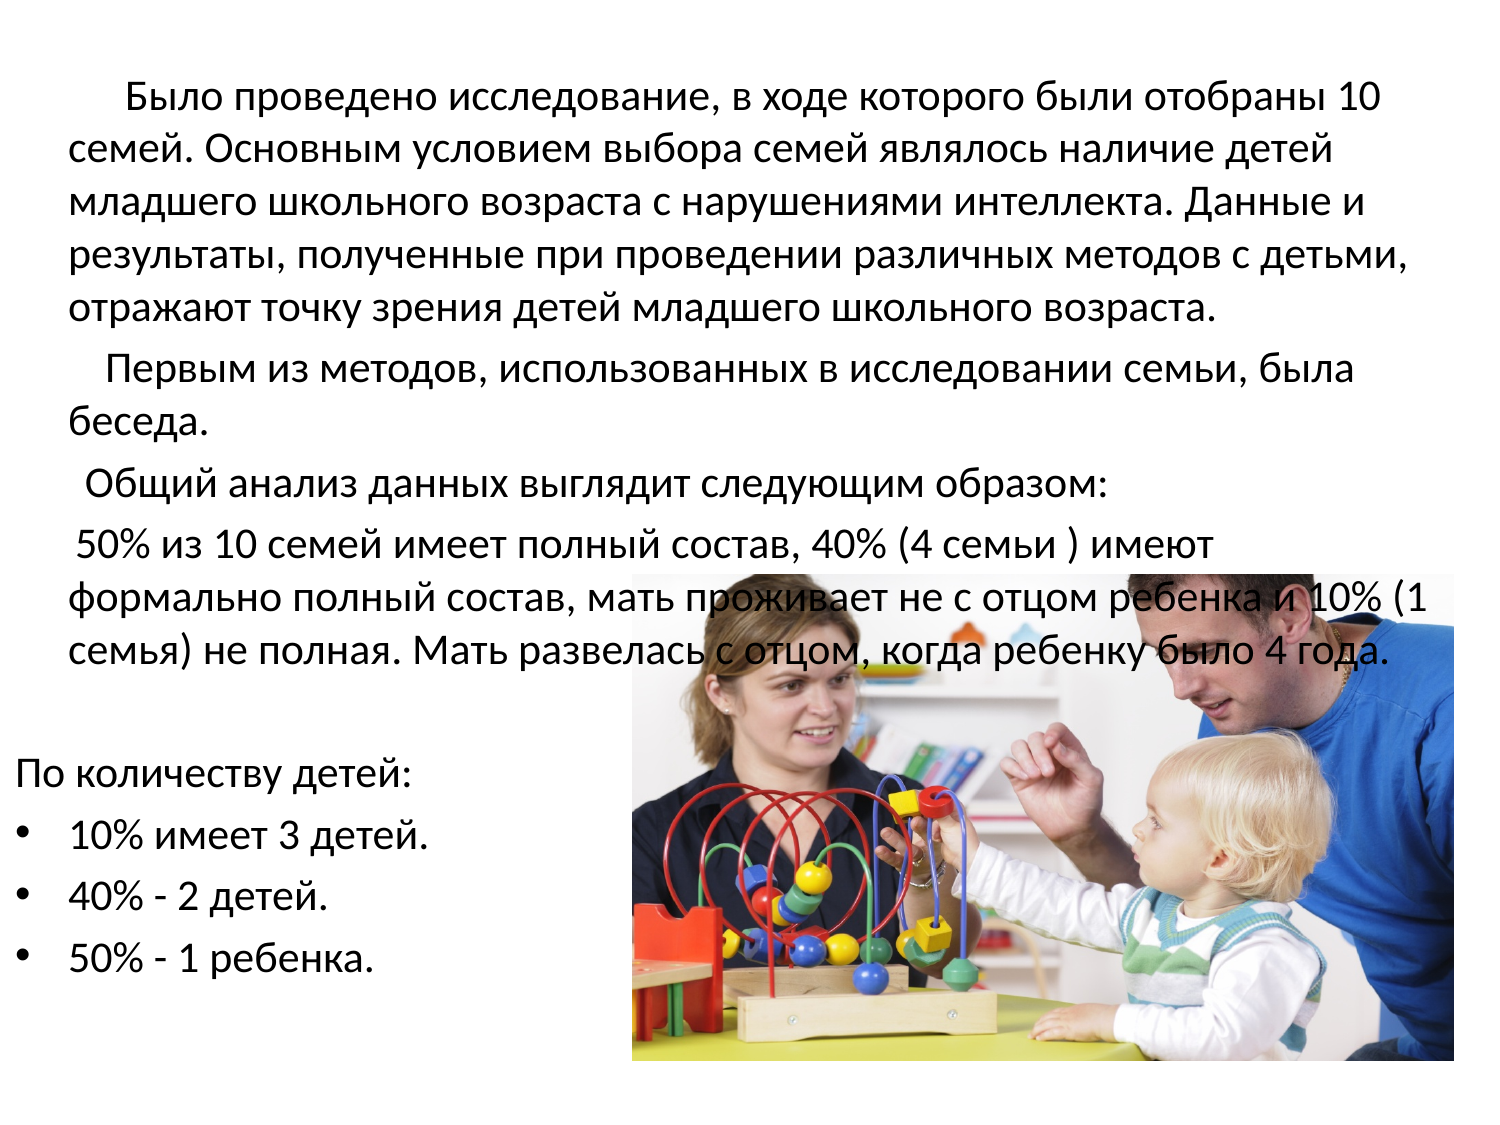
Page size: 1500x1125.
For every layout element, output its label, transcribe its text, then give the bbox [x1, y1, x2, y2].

picture [632, 573, 1454, 1061]
list Было проведено исследование, в ходе которого были отобраны 10 семей. Основным условием выбора семей являлось наличие детей младшего школьного возраста с нарушениями интеллекта. Данные и результаты, полученные при проведении различных методов с детьми, отражают точку зрения детей младшего школьного возраста. Первым из методов, использованных в исследовании семьи, была беседа. Общий анализ данных выглядит следующим образом: 50% из 10 семей имеет полный состав, 40% (4 семьи ) имеют формально полный состав, мать проживает не с отцом ребенка и 10% (1 семья) не полная. Мать развелась с отцом, когда ребенку было 4 года. По количеству детей: 10% имеет 3 детей. 40% - 2 детей. 50% - 1 ребенка. [0, 58, 1454, 1008]
